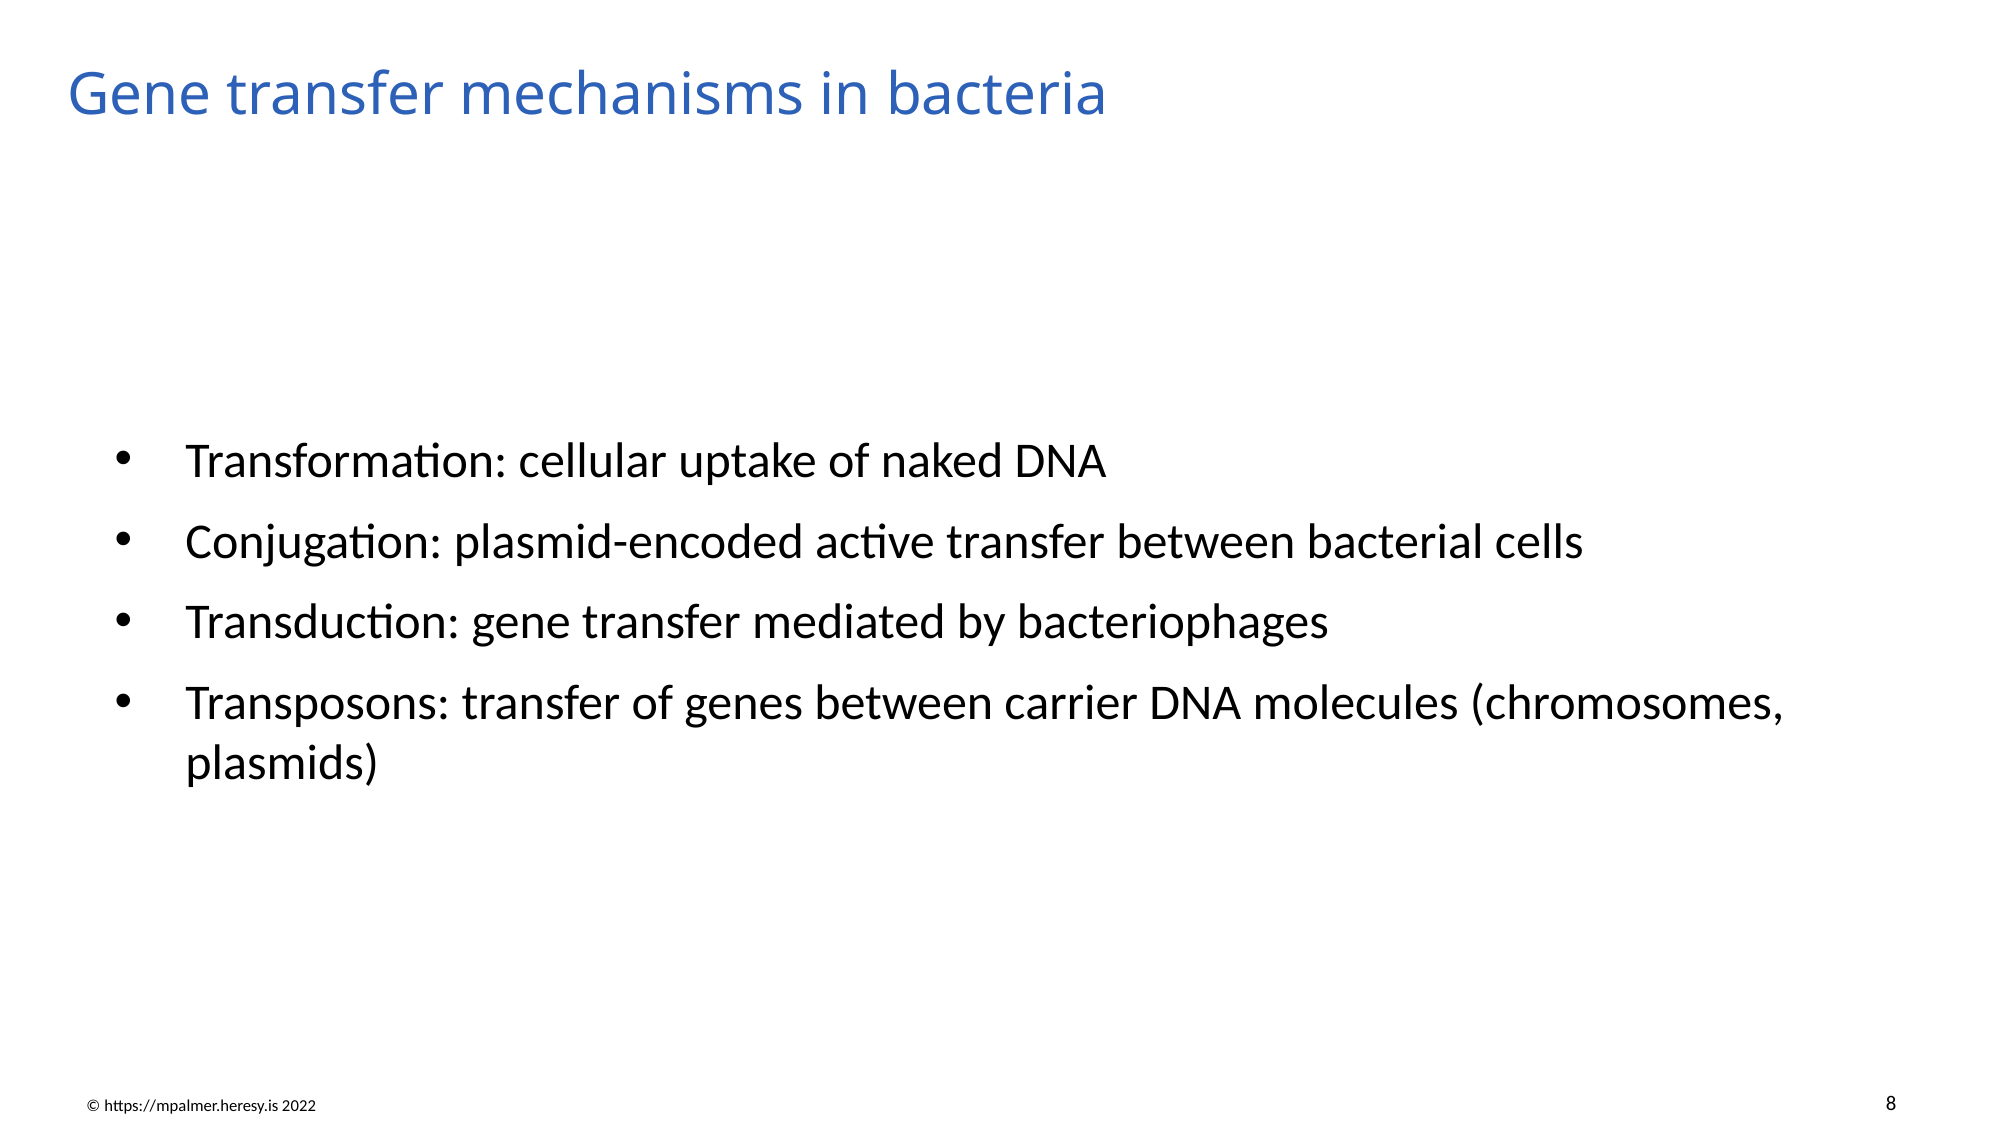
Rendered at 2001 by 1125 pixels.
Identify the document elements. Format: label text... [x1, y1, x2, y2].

list Transformation: cellular uptake of naked DNA Conjugation: plasmid-encoded active transfer between bacterial cells Transduction: gene transfer mediated by bacteriophages Transposons: transfer of genes between carrier DNA molecules (chromosomes, plasmids) [52, 204, 1957, 1014]
title Gene transfer mechanisms in bacteria [52, 36, 1957, 154]
